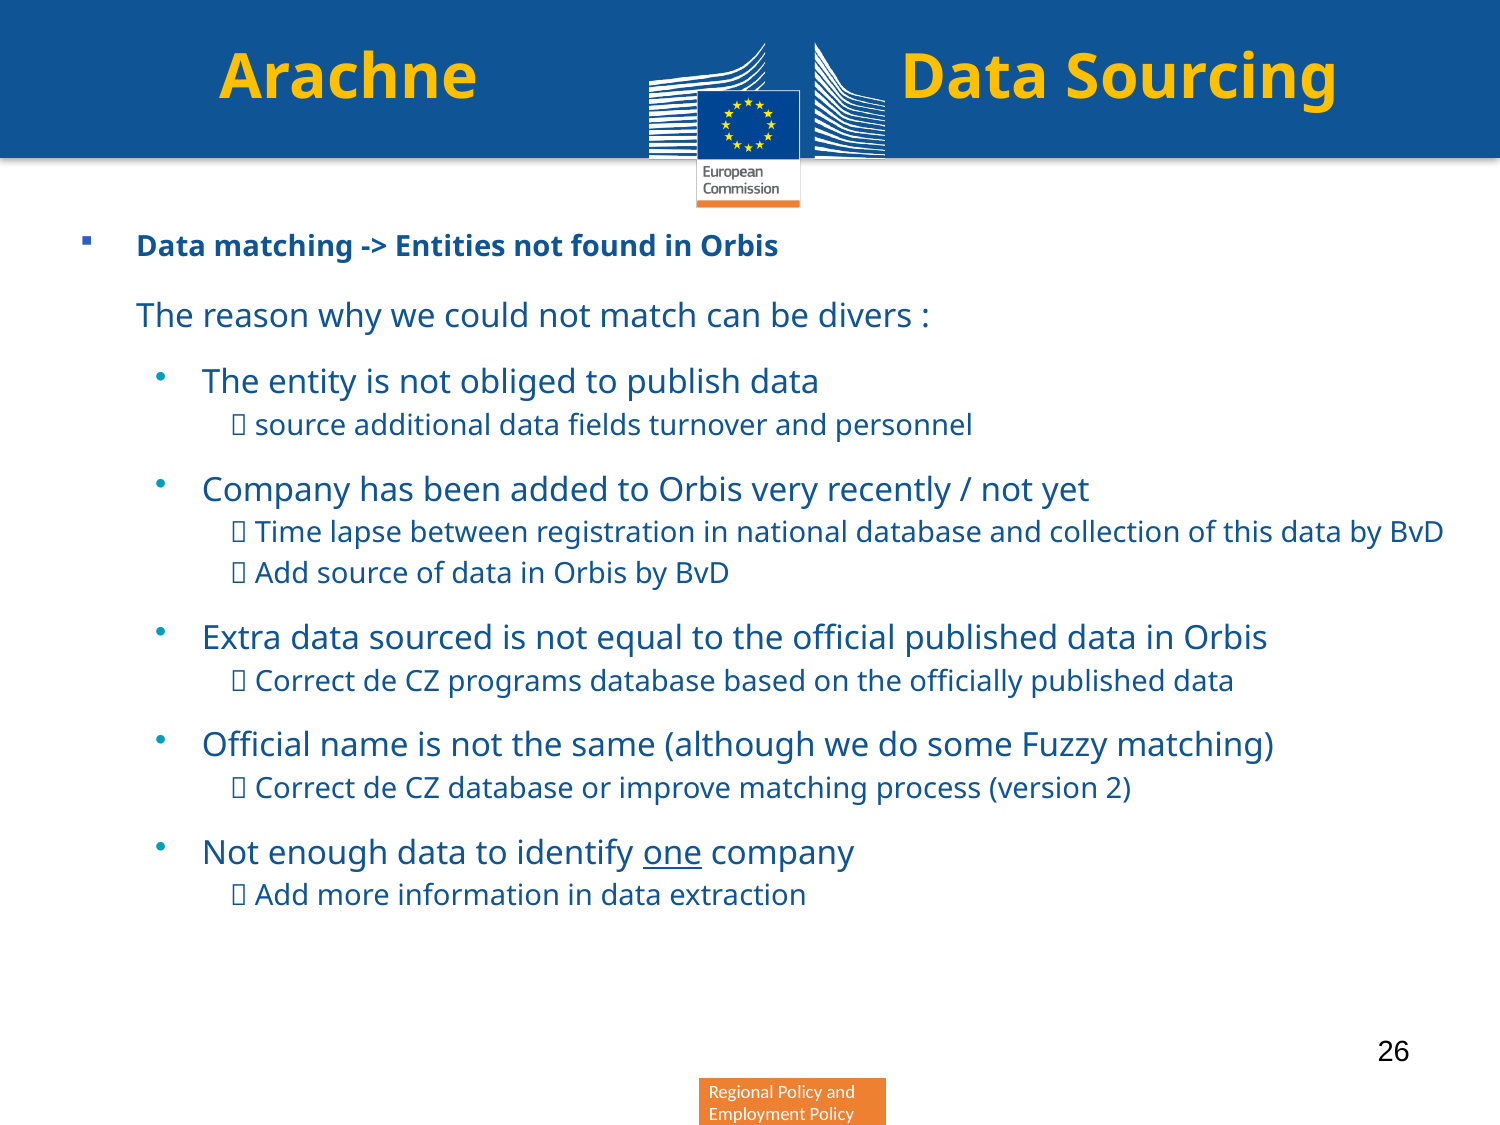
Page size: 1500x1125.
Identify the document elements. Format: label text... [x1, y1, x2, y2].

slide_number 26 [1074, 1024, 1425, 1103]
text_box Arachne Data Sourcing [17, 2, 1483, 144]
picture [649, 144, 885, 208]
list Data matching -> Entities not found in Orbis The reason why we could not match can be divers : The entity is not obliged to publish data  source additional data fields turnover and personnel Company has been added to Orbis very recently / not yet  Time lapse between registration in national database and collection of this data by BvD  Add source of data in Orbis by BvD Extra data sourced is not equal to the official published data in Orbis  Correct de CZ programs database based on the officially published data Official name is not the same (although we do some Fuzzy matching)  Correct de CZ database or improve matching process (version 2) Not enough data to identify one company  Add more information in data extraction [64, 219, 1471, 1000]
